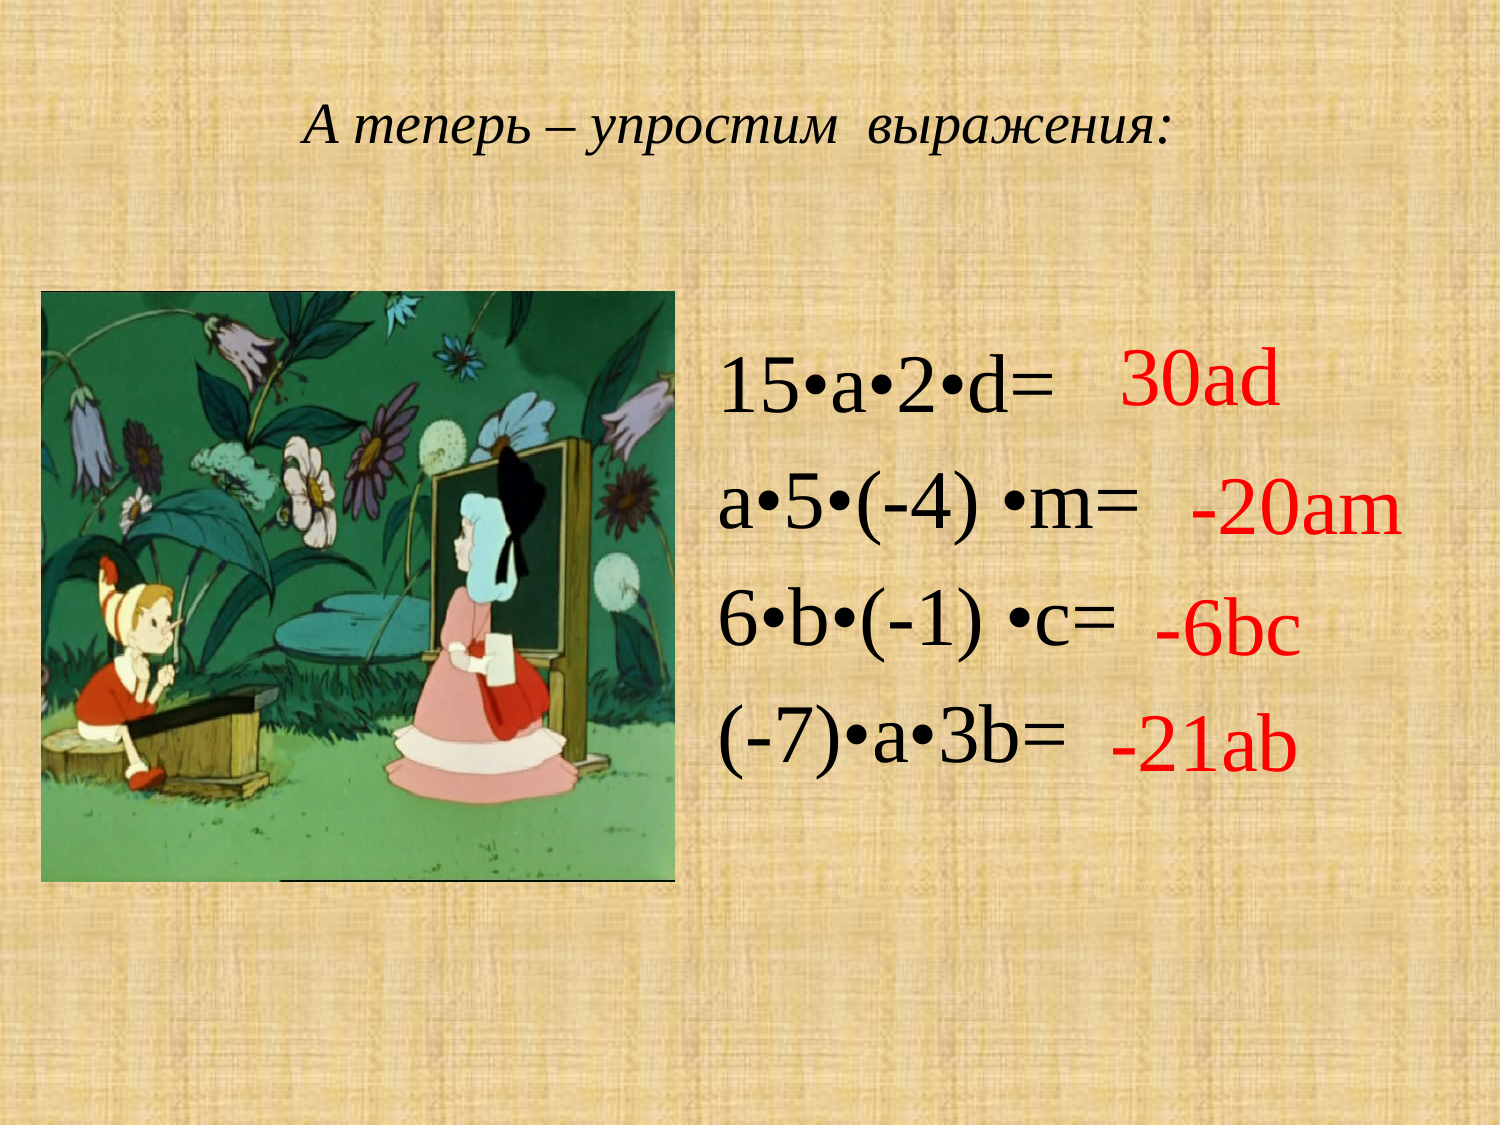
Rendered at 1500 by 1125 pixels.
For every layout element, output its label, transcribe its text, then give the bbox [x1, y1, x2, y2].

picture [0, 0, 1500, 1125]
text_box 30ad [1104, 314, 1329, 430]
list 15•a•2•d= a•5•(-4) •m= 6•b•(-1) •c= (-7)•a•3b= [702, 321, 1366, 764]
text_box А теперь – упростим выражения: [289, 78, 1247, 163]
text_box -6bc [1139, 564, 1365, 680]
text_box -20am [1175, 444, 1430, 560]
text_box -21ab [1095, 680, 1329, 796]
